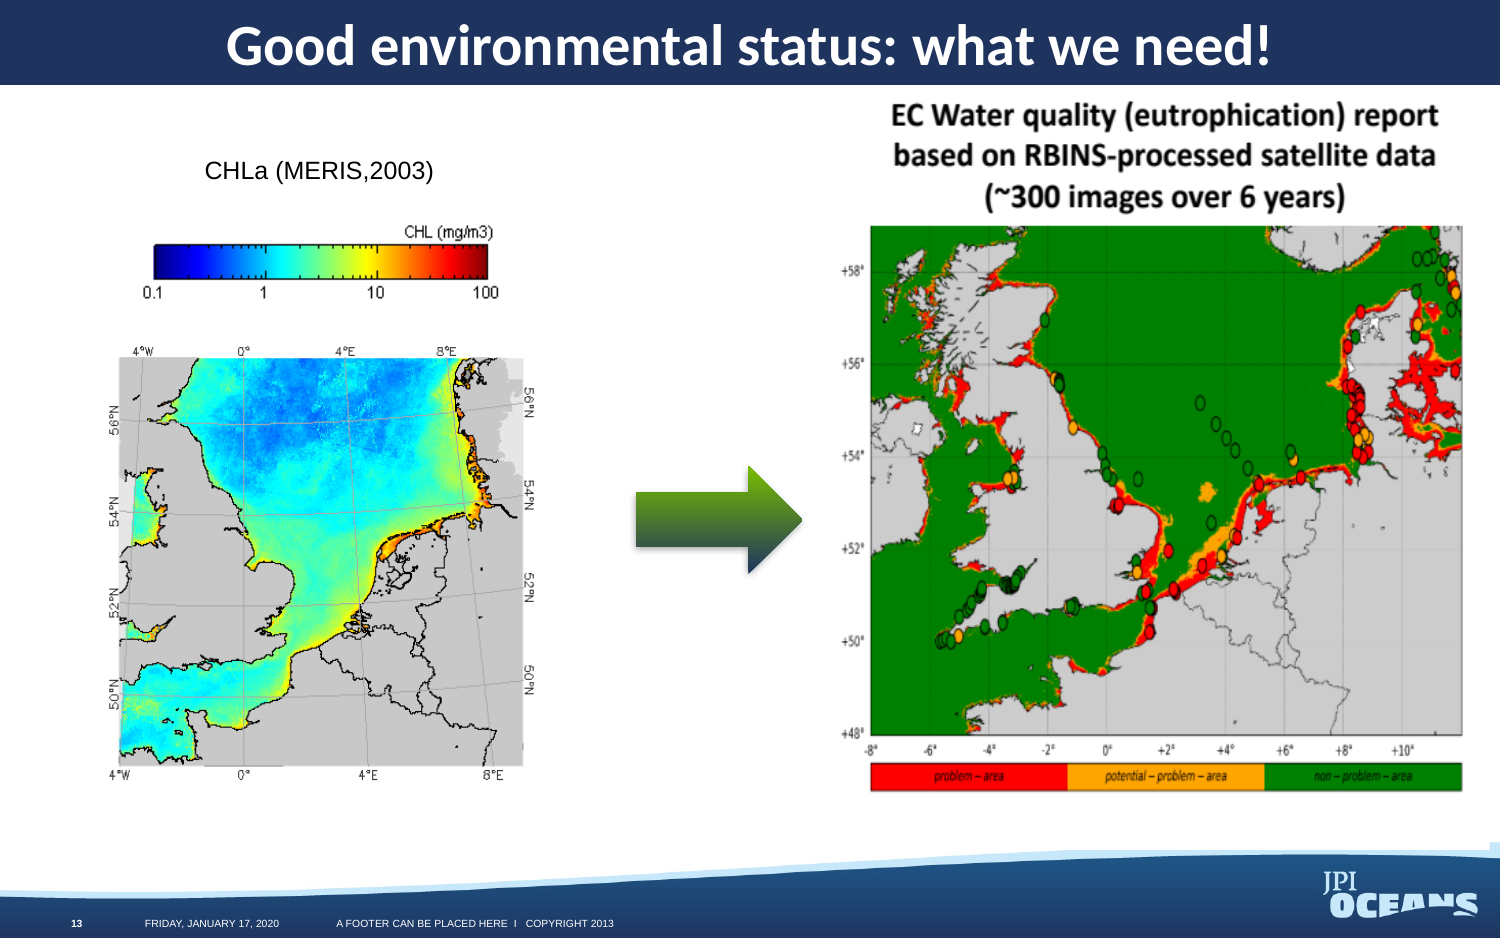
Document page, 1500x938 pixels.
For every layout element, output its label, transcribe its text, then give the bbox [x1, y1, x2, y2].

text_box CHLa (MERIS,2003) [128, 147, 510, 192]
text_box Good environmental status: what we need! [0, 0, 1500, 85]
footer A FOOTER CAN BE PLACED HERE I COPYRIGHT 2013 [321, 644, 1229, 938]
text_box [635, 464, 804, 575]
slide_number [130, 796, 321, 938]
slide_number 13 [55, 644, 130, 938]
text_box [97, 221, 545, 789]
picture [0, 80, 1500, 938]
